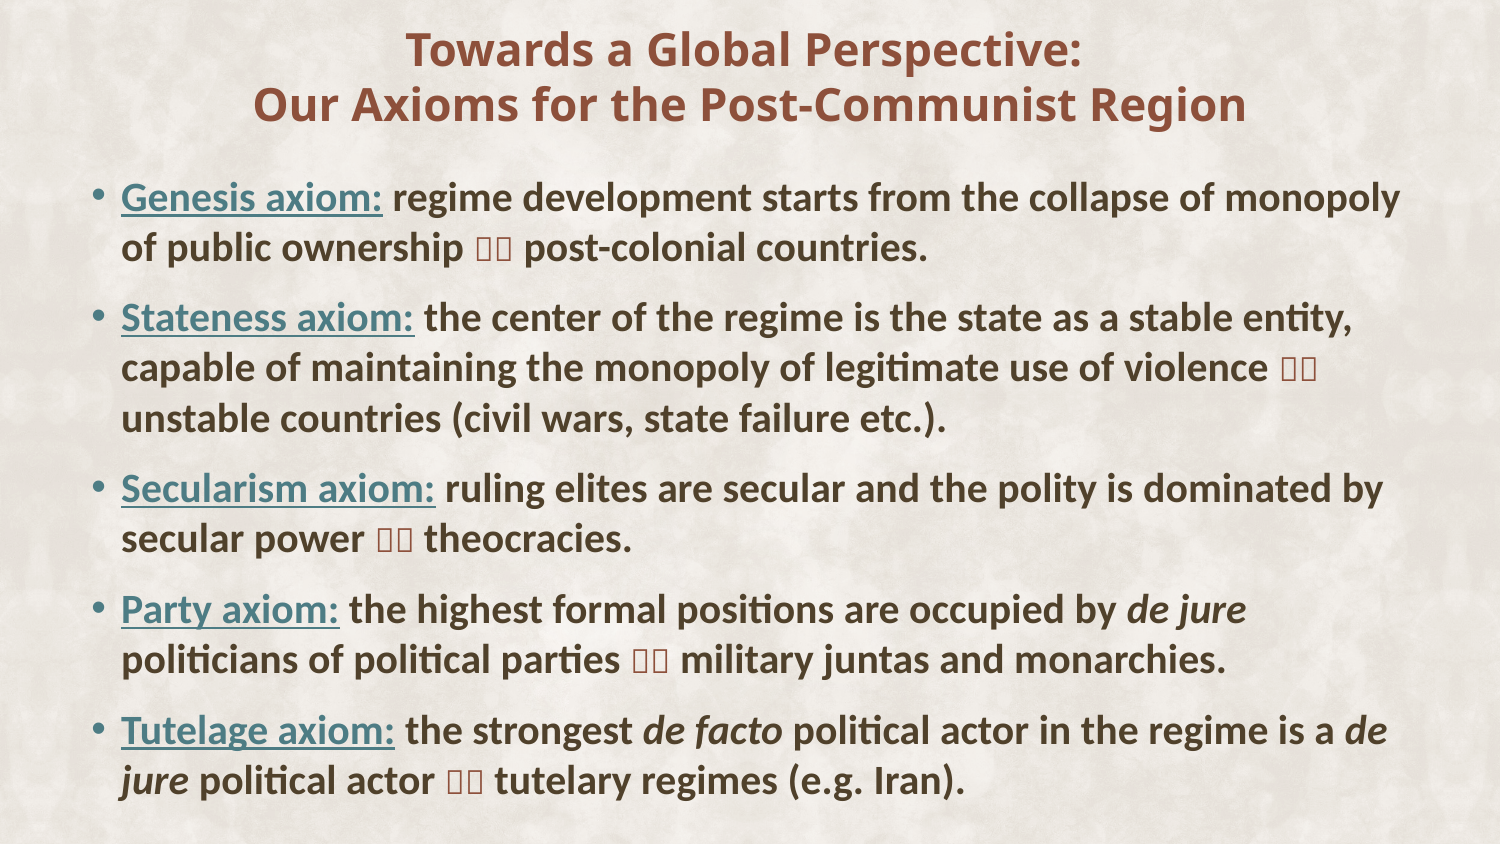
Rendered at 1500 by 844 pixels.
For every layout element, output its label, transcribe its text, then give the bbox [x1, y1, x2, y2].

picture [0, 0, 1500, 844]
title Towards a Global Perspective: Our Axioms for the Post-Communist Region [17, 0, 1483, 151]
text_box Genesis axiom: regime development starts from the collapse of monopoly of public ownership  post-colonial countries. Stateness axiom: the center of the regime is the state as a stable entity, capable of maintaining the monopoly of legitimate use of violence  unstable countries (civil wars, state failure etc.). Secularism axiom: ruling elites are secular and the polity is dominated by secular power  theocracies. Party axiom: the highest formal positions are occupied by de jure politicians of political parties  military juntas and monarchies. Tutelage axiom: the strongest de facto political actor in the regime is a de jure political actor  tutelary regimes (e.g. Iran). [76, 161, 1424, 824]
